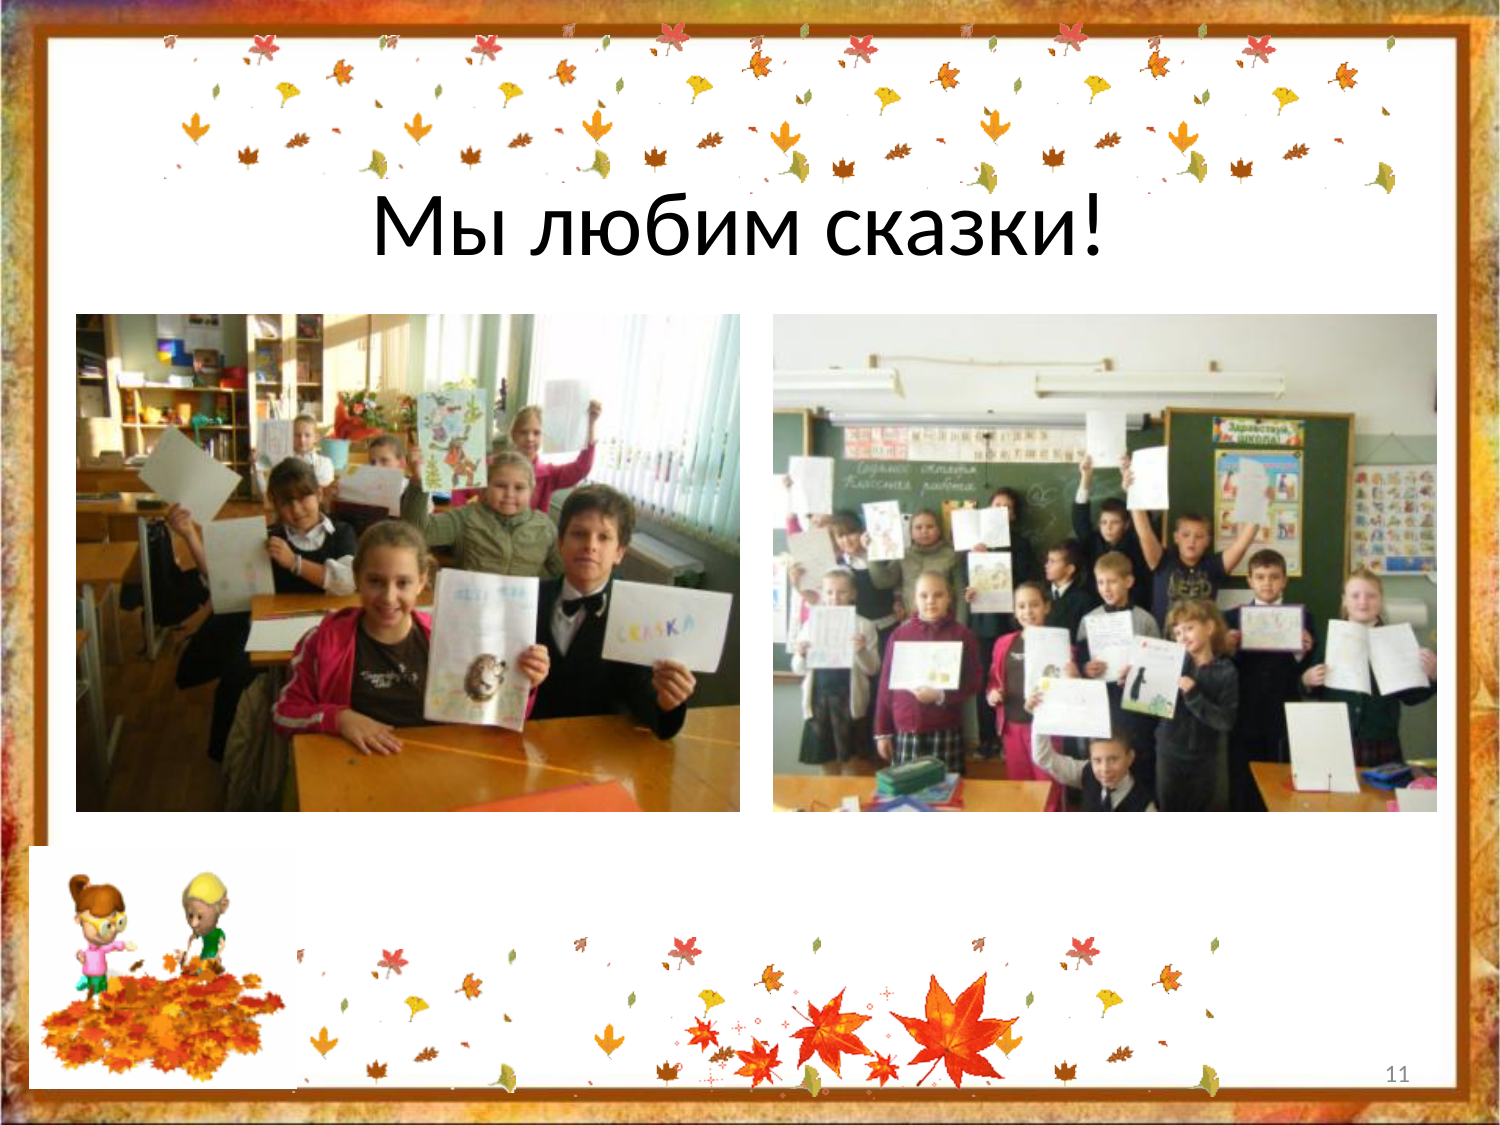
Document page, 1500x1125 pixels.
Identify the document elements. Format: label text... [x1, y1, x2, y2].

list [76, 314, 740, 812]
title Мы любим сказки! [64, 148, 1416, 289]
picture [0, 0, 1500, 1125]
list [773, 314, 1437, 812]
slide_number 11 [1221, 1042, 1425, 1103]
